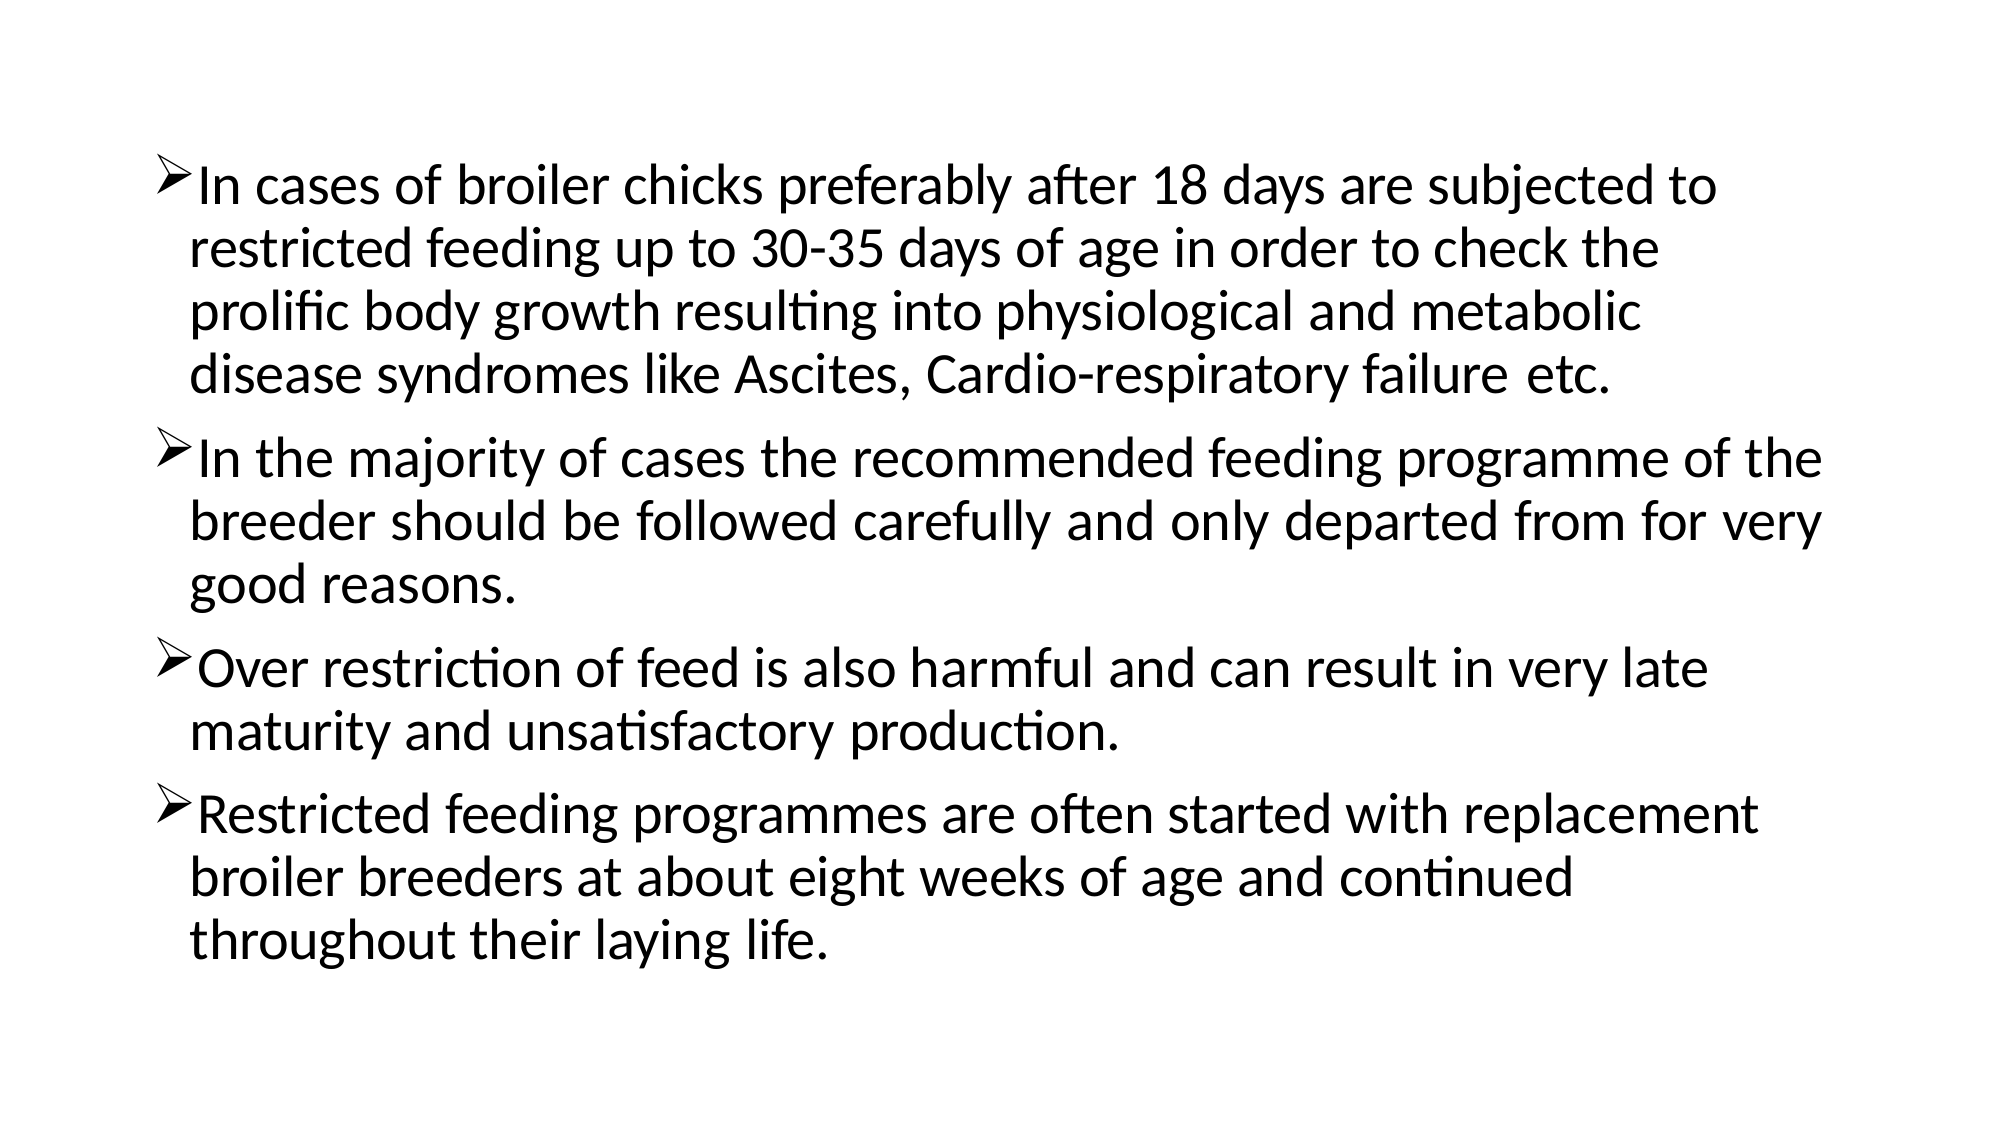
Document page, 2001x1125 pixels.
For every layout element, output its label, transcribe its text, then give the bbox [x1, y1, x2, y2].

text_box In cases of broiler chicks preferably after 18 days are subjected to restricted feeding up to 30-35 days of age in order to check the prolific body growth resulting into physiological and metabolic disease syndromes like Ascites, Cardio-respiratory failure etc. In the majority of cases the recommended feeding programme of the breeder should be followed carefully and only departed from for very good reasons. Over restriction of feed is also harmful and can result in very late maturity and unsatisfactory production. Restricted feeding programmes are often started with replacement broiler breeders at about eight weeks of age and continued throughout their laying life. [150, 143, 1839, 972]
